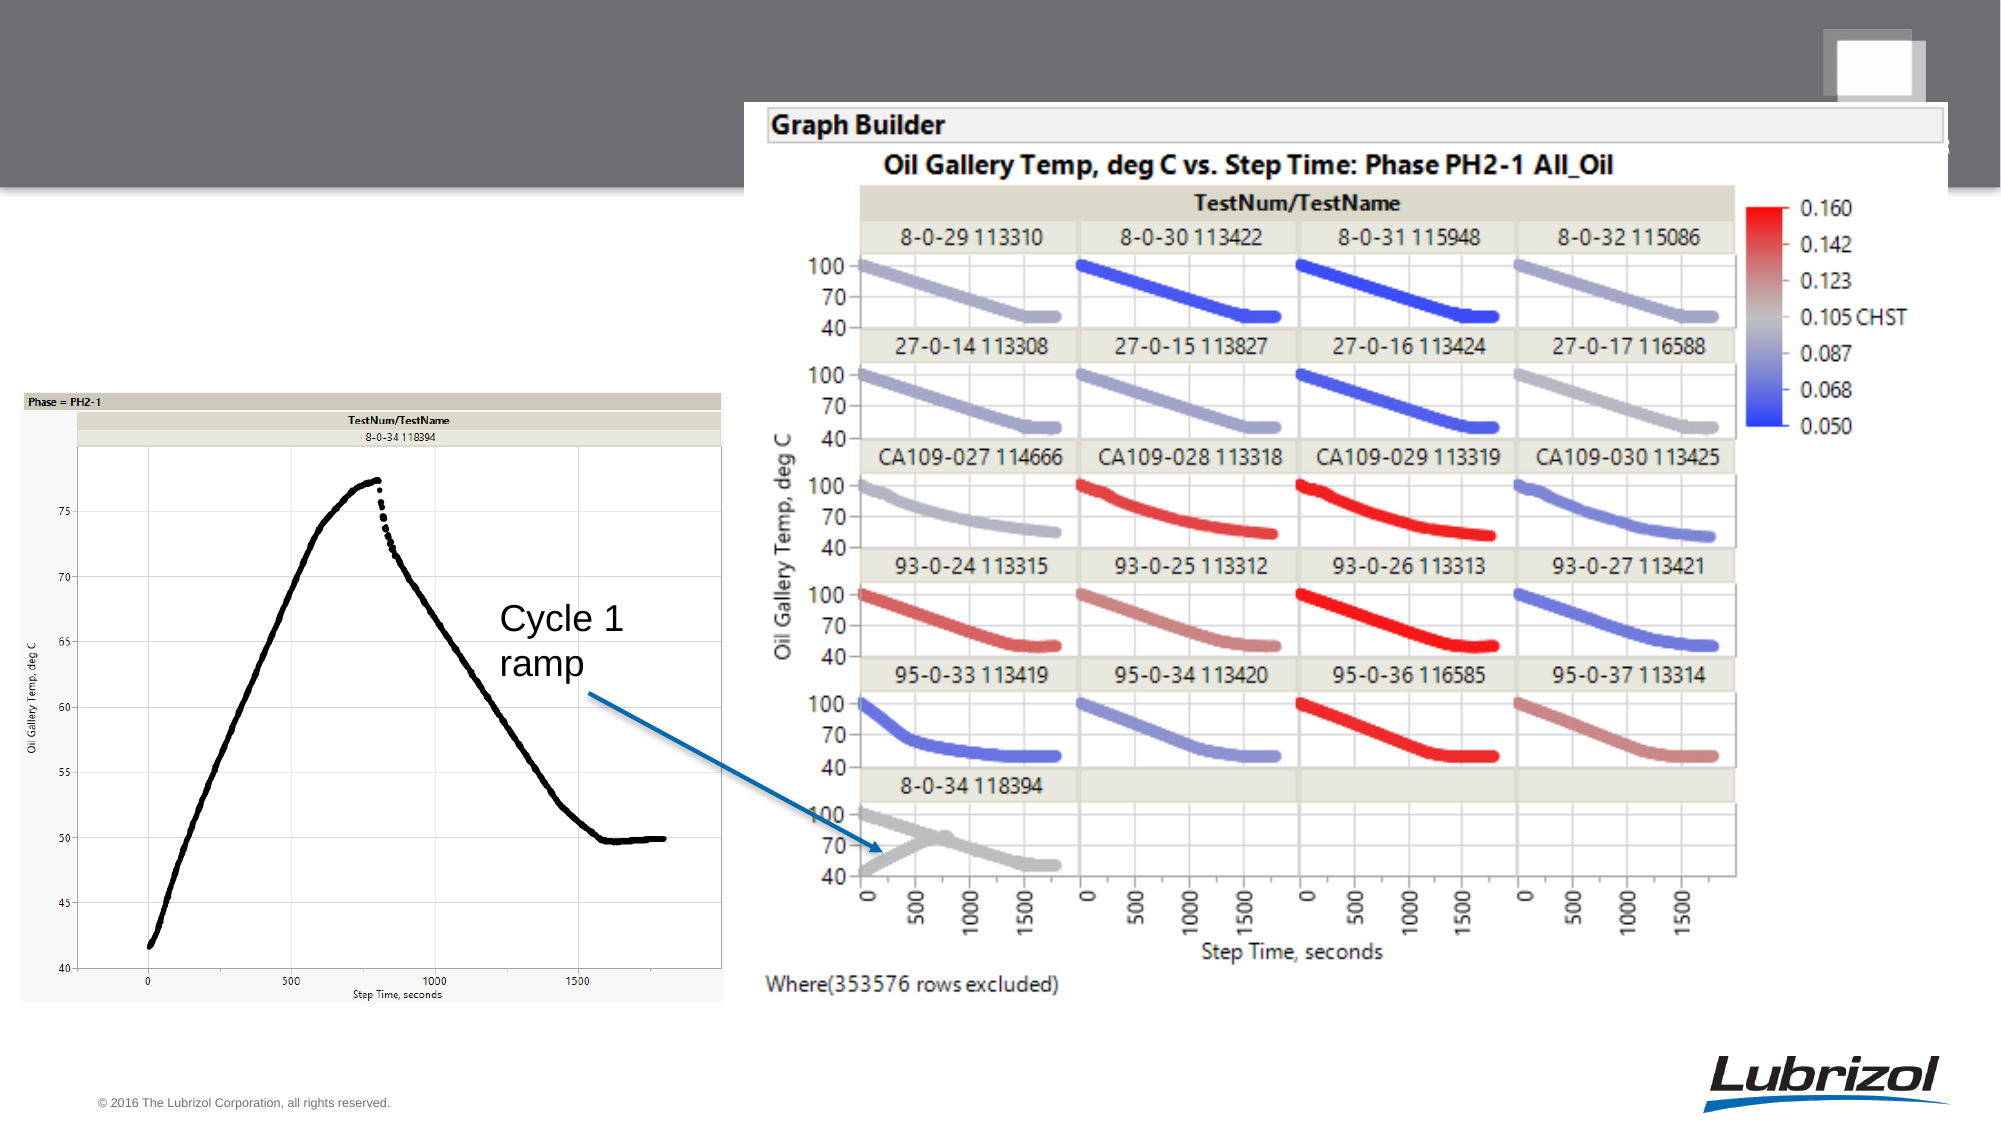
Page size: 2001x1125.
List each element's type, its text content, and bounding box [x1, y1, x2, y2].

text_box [588, 692, 884, 853]
text_box Cycle 1 ramp [727, 586, 734, 691]
picture [743, 23, 1950, 1004]
picture [1703, 1056, 1950, 1113]
picture [20, 392, 724, 1004]
